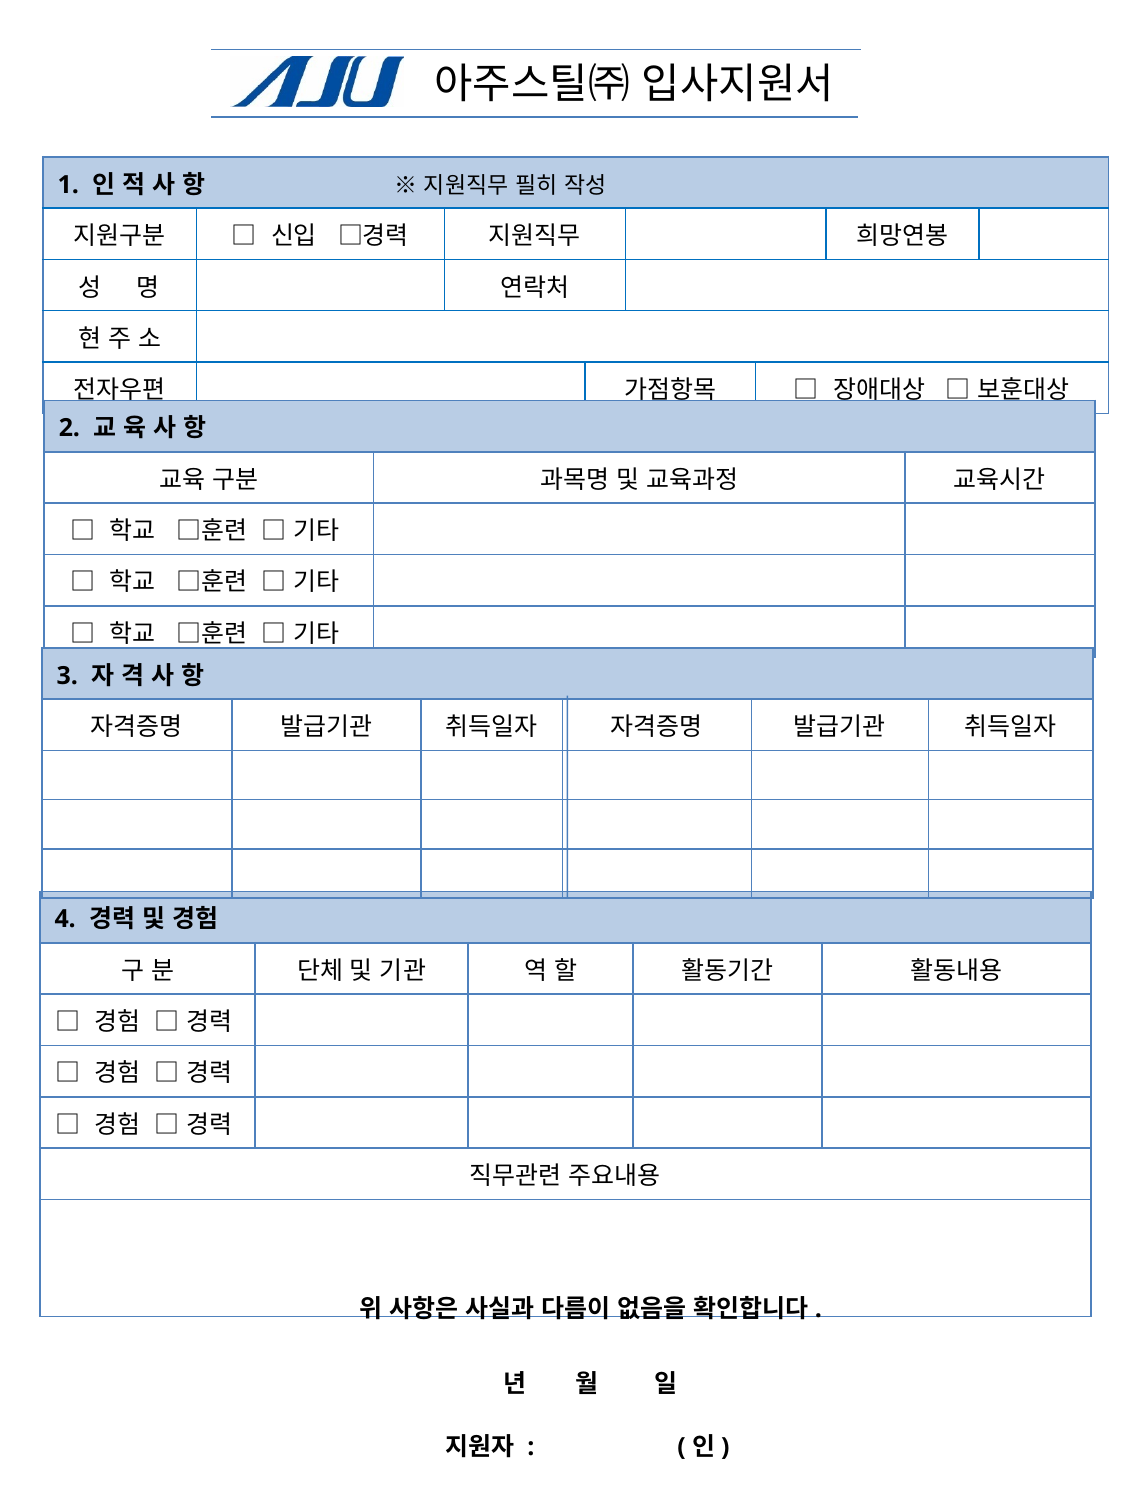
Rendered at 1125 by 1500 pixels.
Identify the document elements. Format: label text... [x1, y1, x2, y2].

table_cell [374, 504, 904, 554]
table_cell [197, 260, 444, 310]
table_cell [752, 800, 928, 848]
table_cell [374, 555, 904, 605]
table_cell [823, 995, 1090, 1045]
table_cell [634, 995, 821, 1045]
table_cell 연락처 [445, 260, 625, 310]
table_cell [752, 751, 928, 799]
picture [229, 56, 404, 108]
table_cell [929, 850, 1092, 897]
table_cell 발급기관 [233, 700, 420, 750]
table_cell [469, 1046, 632, 1096]
table_cell 과목명 및 교육과정 [374, 453, 904, 502]
table_cell 발급기관 [752, 700, 928, 750]
table_cell [197, 363, 584, 400]
table_cell 가점항목 [586, 363, 755, 400]
table_cell 희망연봉 [827, 209, 978, 259]
table_cell [752, 850, 928, 897]
table_cell 역 할 [469, 944, 632, 993]
table_cell □ 학교 □훈련 □ 기타 [45, 555, 373, 605]
table_cell □ 학교 □훈련 □ 기타 [45, 607, 373, 647]
table_cell [906, 555, 1094, 605]
table_cell [422, 800, 562, 848]
table_cell 자격증명 [43, 700, 231, 750]
text_box 위 사항은 사실과 다름이 없음을 확인합니다. 년 월 일 지원자 : (인) [267, 1285, 915, 1469]
table_cell [980, 209, 1108, 259]
table_cell [374, 607, 904, 647]
table_cell □ 장애대상 □ 보훈대상 [756, 363, 1108, 413]
table_cell [823, 1046, 1090, 1096]
table_cell 성 명 [44, 260, 196, 310]
table_cell [43, 850, 231, 897]
table_cell 교육 구분 [45, 453, 373, 502]
table_cell [906, 504, 1094, 554]
table_cell [929, 800, 1092, 848]
table_cell [626, 209, 825, 259]
table_cell 활동내용 [823, 944, 1090, 993]
table_cell [43, 751, 231, 799]
table_cell [41, 1200, 1090, 1316]
table_cell 구 분 [41, 944, 254, 993]
table_cell □ 신입 □경력 [197, 209, 444, 259]
table_cell [256, 995, 467, 1045]
table_header 4. 경력 및 경험 [41, 899, 1090, 942]
table_cell □ 경험 □ 경력 [41, 995, 254, 1045]
table_cell 지원구분 [44, 209, 196, 259]
table_cell 교육시간 [906, 453, 1094, 502]
table_header 3. 자 격 사 항 [43, 649, 1092, 698]
table_cell 현 주 소 [44, 311, 196, 361]
table_cell 전자우편 [44, 363, 196, 400]
table_cell 취득일자 [929, 700, 1092, 750]
table_cell [422, 751, 562, 799]
table_cell □ 학교 □훈련 □ 기타 [45, 504, 373, 554]
table_cell [634, 1098, 821, 1147]
table_cell [634, 1046, 821, 1096]
table_cell 활동기간 [634, 944, 821, 993]
table_cell [469, 995, 632, 1045]
table_cell [571, 751, 751, 799]
table_cell [823, 1098, 1090, 1147]
table_cell [571, 800, 751, 848]
table_cell [626, 260, 1108, 310]
table_cell [256, 1098, 467, 1147]
table_cell 취득일자 [422, 700, 562, 750]
table_cell [43, 800, 231, 848]
table_cell □ 경험 □ 경력 [41, 1098, 254, 1147]
table_cell 자격증명 [570, 700, 751, 750]
table_cell 단체 및 기관 [256, 944, 467, 993]
table_cell [256, 1046, 467, 1096]
table_cell 지원직무 [445, 209, 625, 259]
table_cell [569, 850, 751, 897]
table_cell [422, 850, 562, 897]
table_cell [233, 850, 420, 897]
table_cell [906, 607, 1094, 647]
table_cell [929, 751, 1092, 799]
table_header 1. 인 적 사 항 ※ 지원직무 필히 작성 [44, 158, 1108, 207]
table_header 2. 교 육 사 항 [45, 401, 1094, 451]
table_cell [233, 800, 420, 848]
table_cell 직무관련 주요내용 [41, 1149, 1090, 1199]
table_cell [469, 1098, 632, 1147]
table_cell [233, 751, 420, 799]
title 아주스틸㈜ 입사지원서 [184, 34, 850, 130]
table_cell □ 경험 □ 경력 [41, 1046, 254, 1096]
table_cell [197, 311, 1108, 361]
